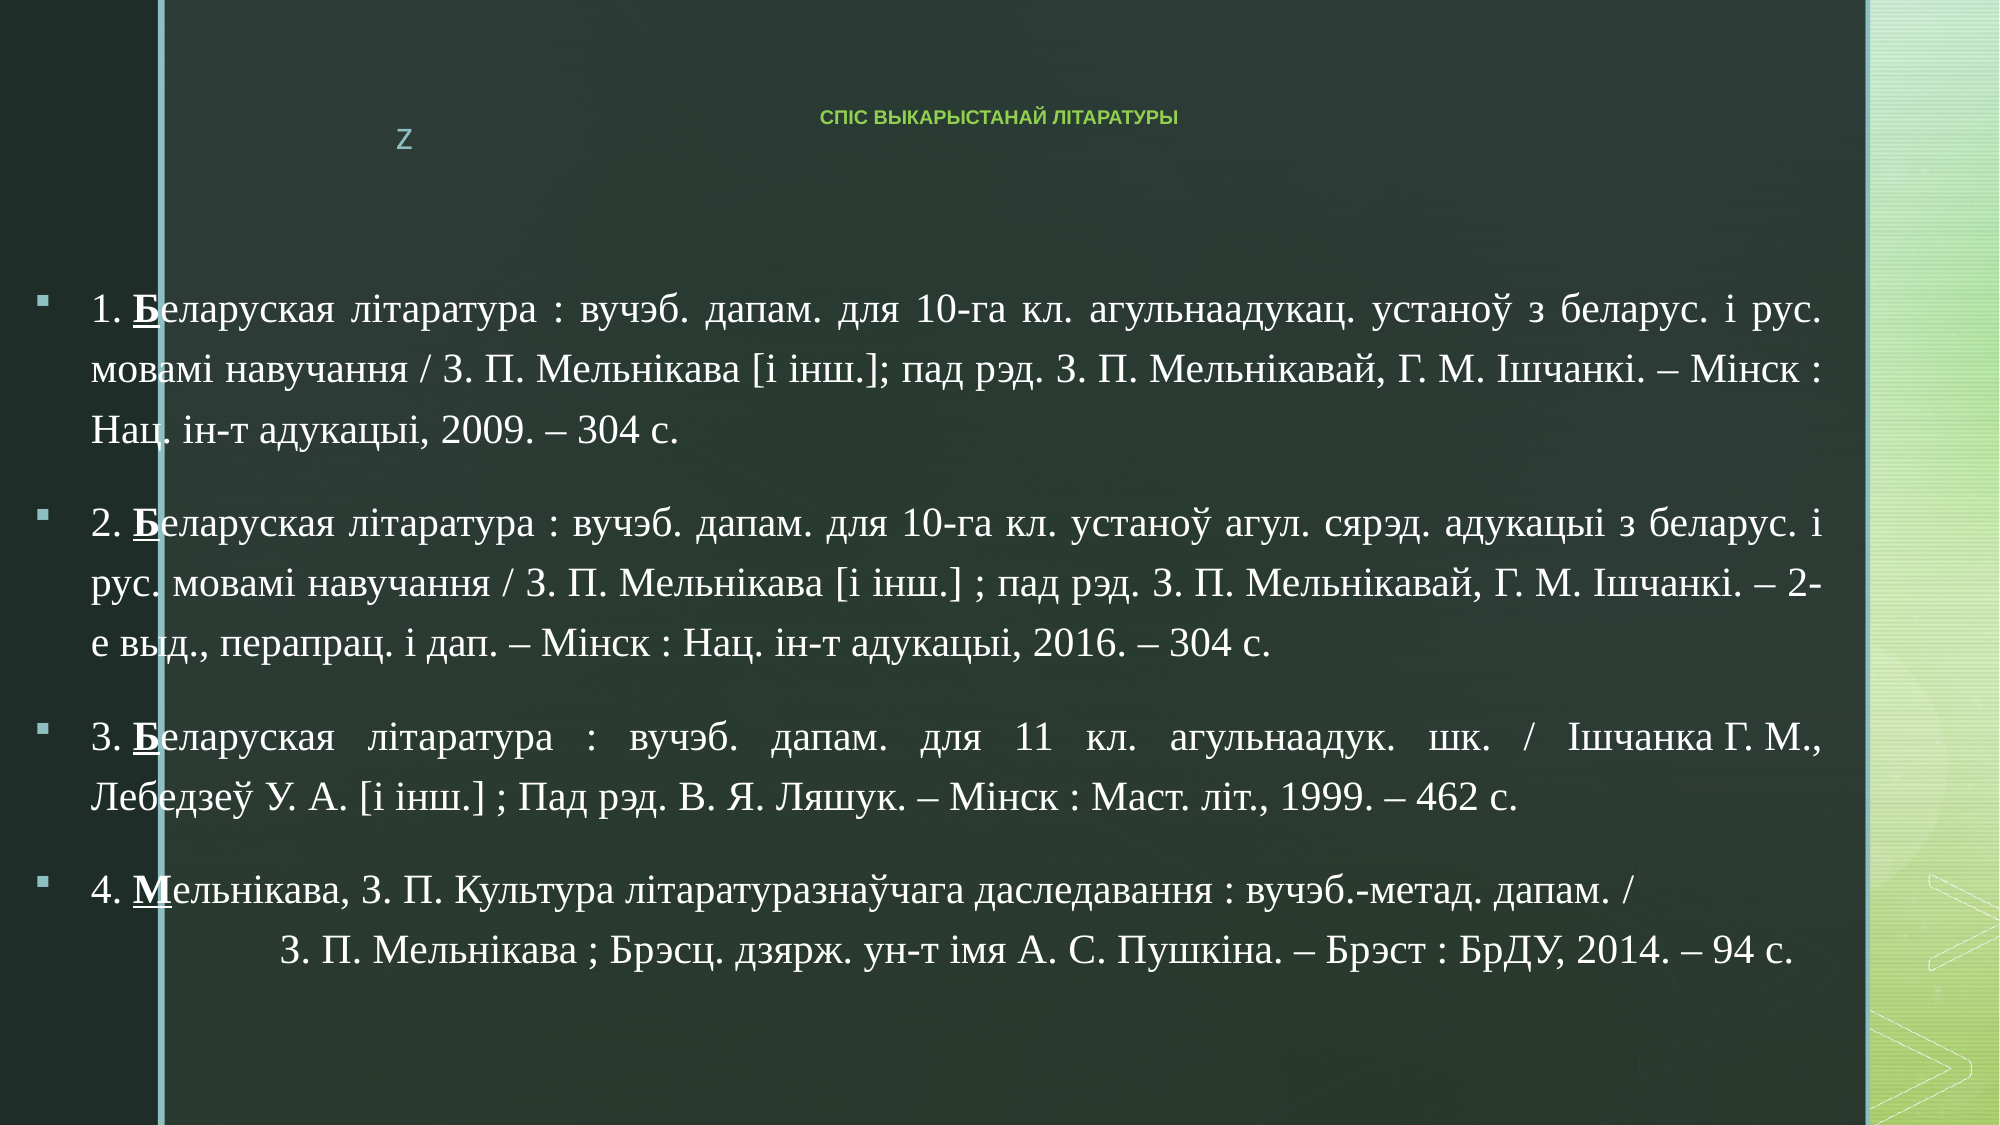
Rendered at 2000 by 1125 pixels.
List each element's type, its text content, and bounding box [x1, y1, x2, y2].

picture [1871, 0, 2000, 1125]
title СПІС ВЫКАРЫСТАНАЙ ЛІТАРАТУРЫ [187, 99, 1812, 160]
list 1. Беларуская літаратура : вучэб. дапам. для 10-га кл. агульнаадукац. устаноў з беларус. і рус. мовамі навучання / З. П. Мельнікава [і інш.]; пад рэд. З. П. Мельнікавай, Г. М. Ішчанкі. – Мінск : Нац. ін-т адукацыі, 2009. – 304 с. 2. Беларуская літаратура : вучэб. дапам. для 10-га кл. устаноў агул. сярэд. адукацыі з беларус. і рус. мовамі навучання / З. П. Мельнікава [і інш.] ; пад рэд. З. П. Мельнікавай, Г. М. Ішчанкі. – 2-е выд., перапрац. і дап. – Мінск : Нац. ін-т адукацыі, 2016. – 304 с. 3. Беларуская літаратура : вучэб. дапам. для 11 кл. агульнаадук. шк. / Ішчанка Г. М., Лебедзеў У. А. [і інш.] ; Пад рэд. В. Я. Ляшук. – Мінск : Маст. літ., 1999. – 462 с. 4. Мельнікава, З. П. Культура літаратуразнаўчага даследавання : вучэб.-метад. дапам. / З. П. Мельнікава ; Брэсц. дзярж. ун-т імя А. С. Пушкіна. – Брэст : БрДУ, 2014. – 94 с. [19, 160, 1839, 1083]
